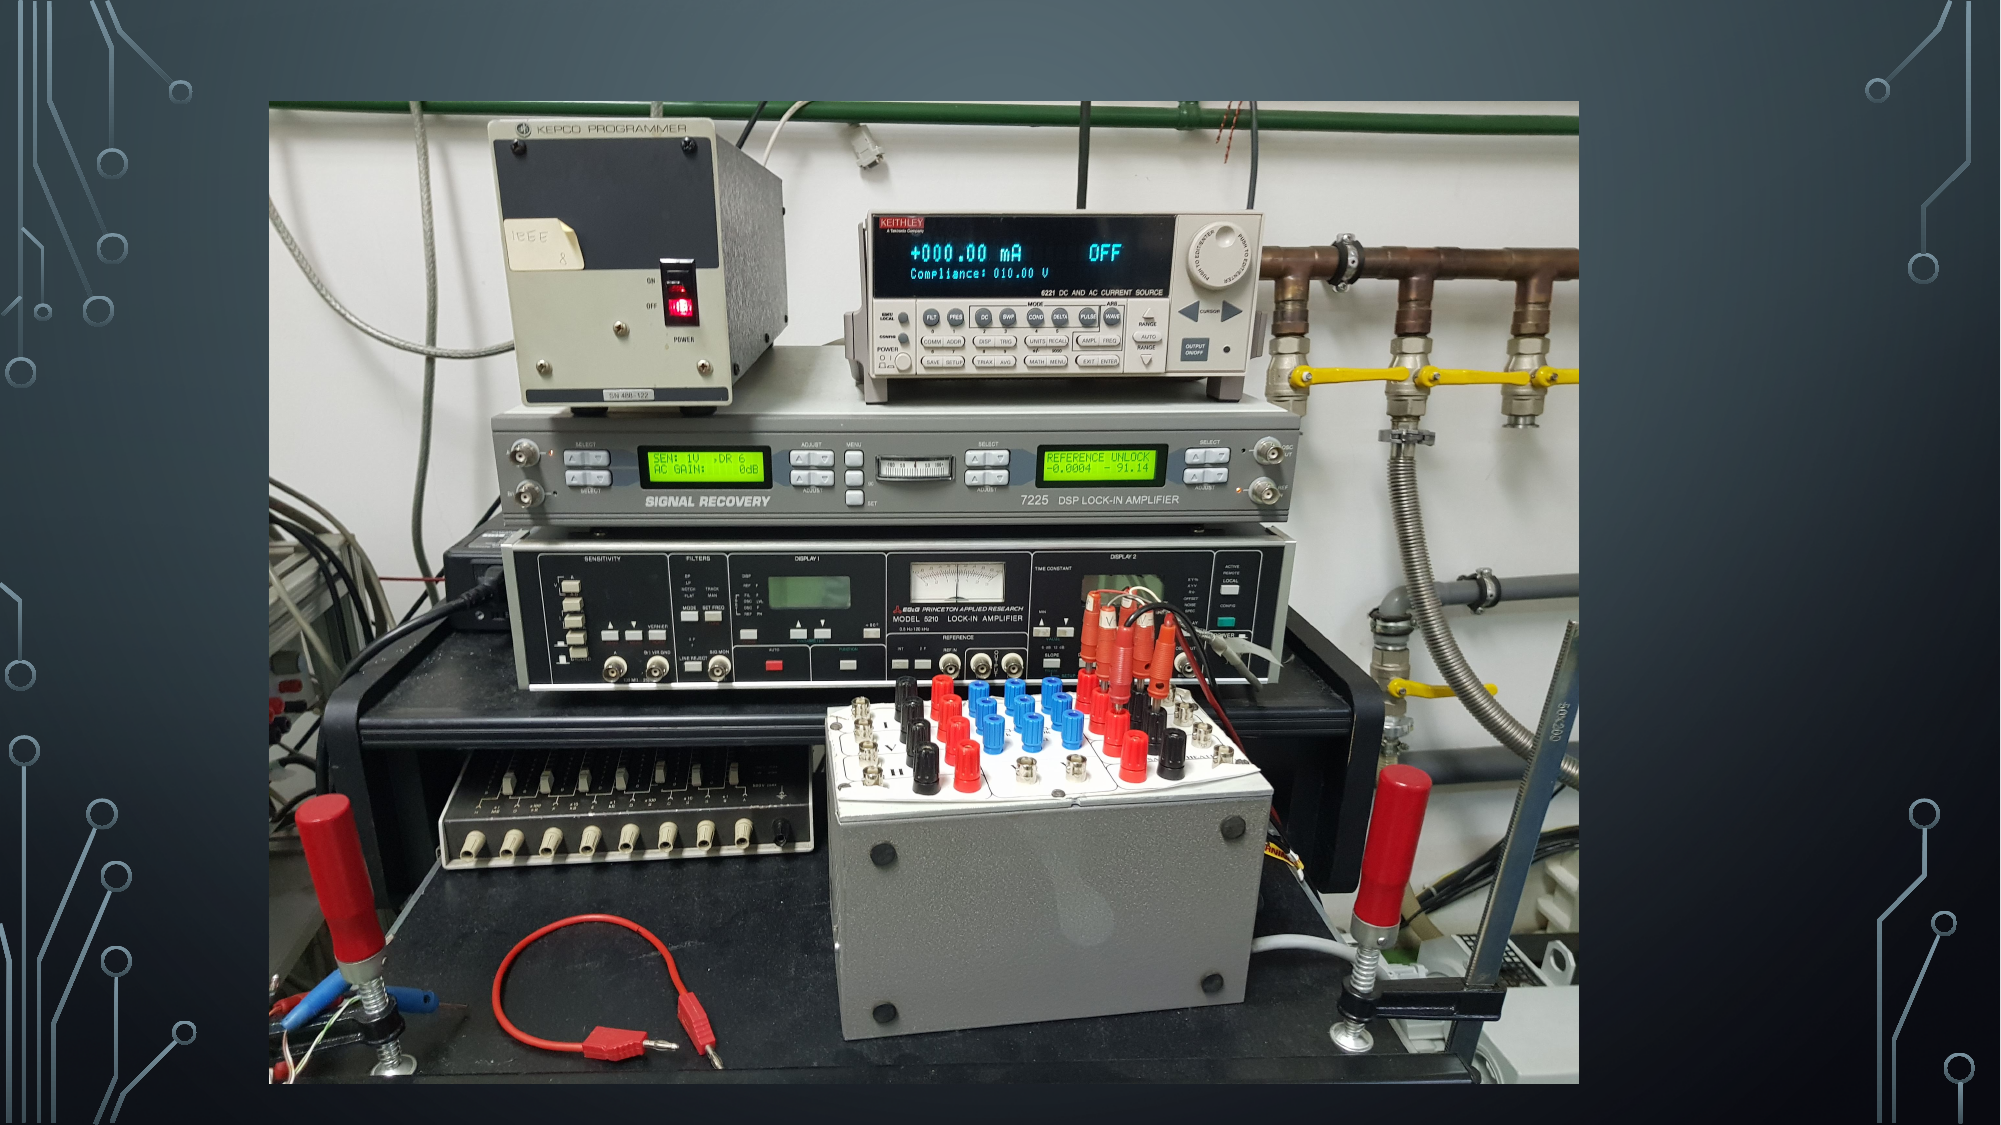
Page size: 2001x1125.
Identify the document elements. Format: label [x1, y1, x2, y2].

list [269, 101, 1580, 1084]
